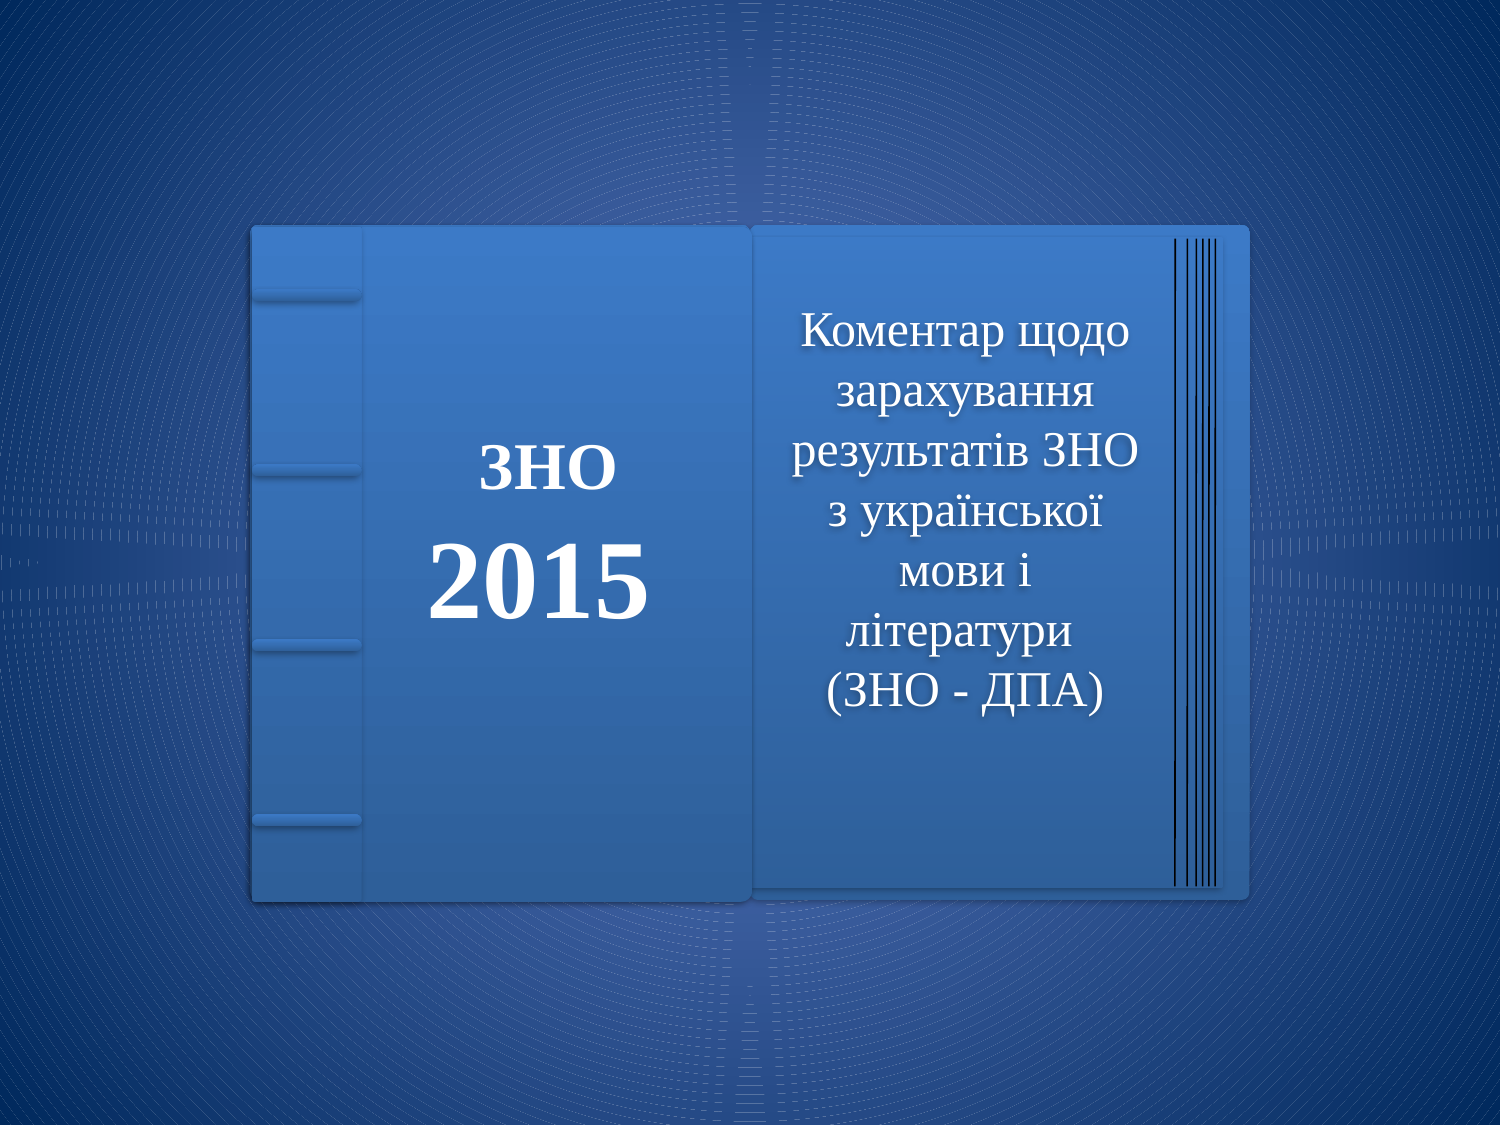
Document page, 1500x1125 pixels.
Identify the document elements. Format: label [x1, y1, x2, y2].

text_box [251, 226, 753, 902]
text_box [752, 224, 1250, 901]
